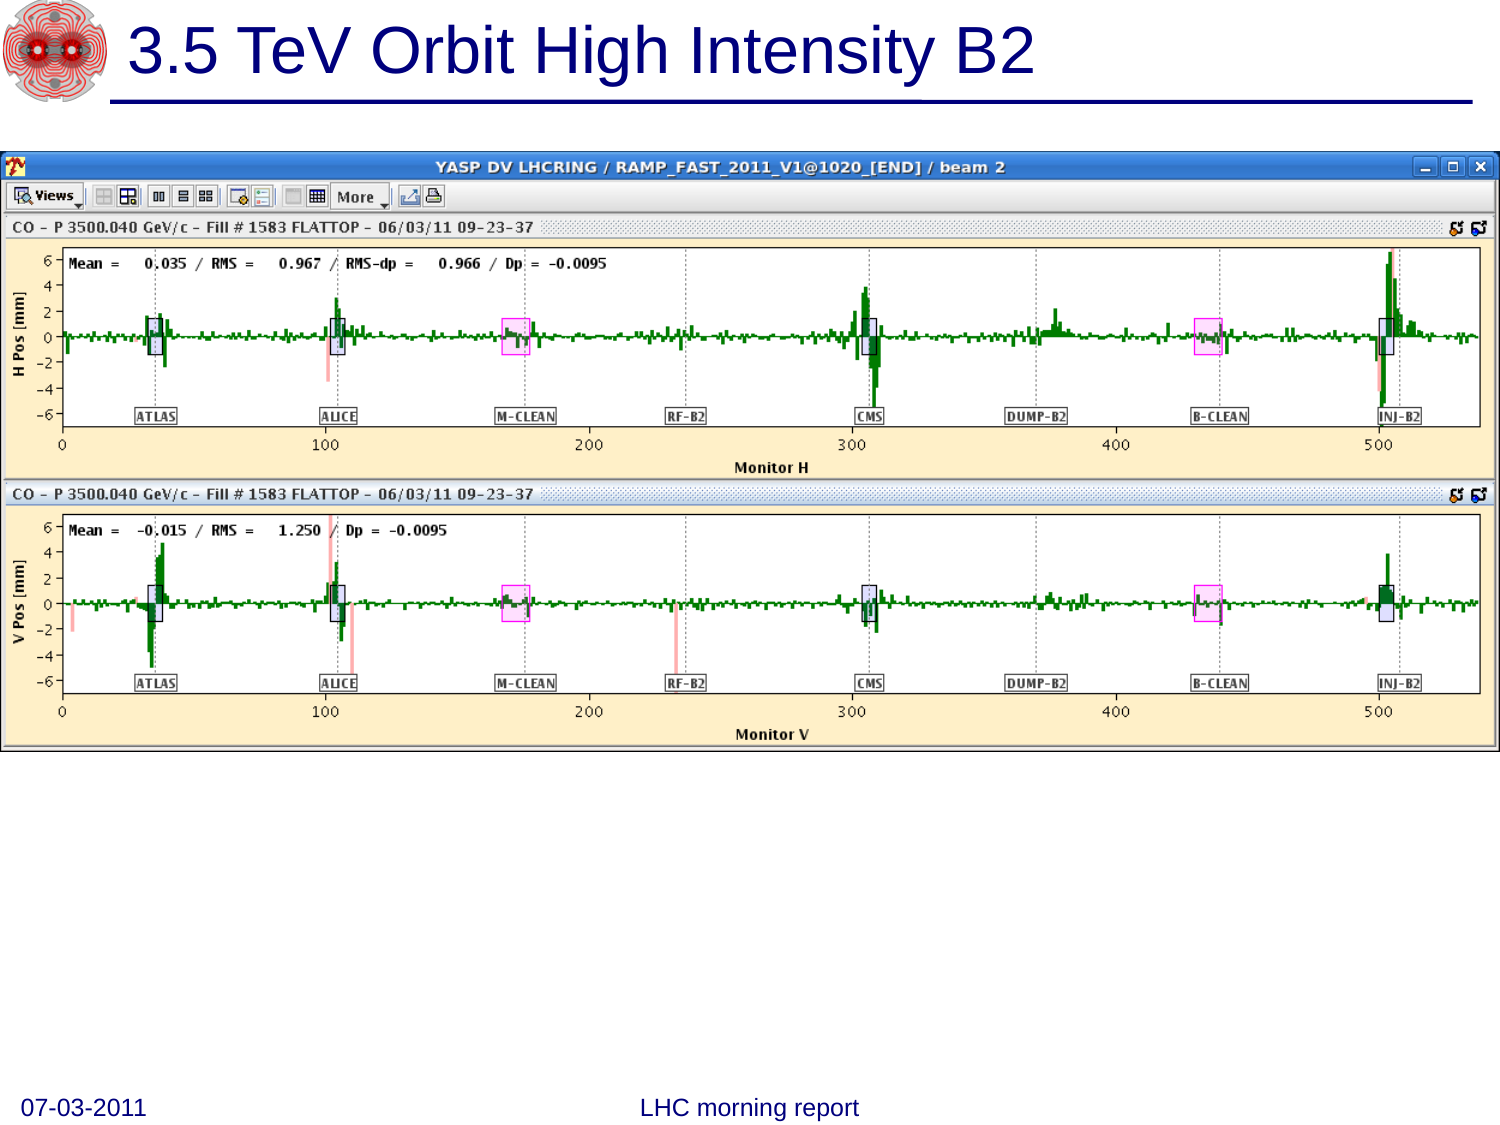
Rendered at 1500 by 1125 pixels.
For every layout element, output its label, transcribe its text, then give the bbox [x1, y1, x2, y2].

picture [0, 151, 1500, 752]
picture [0, 0, 108, 103]
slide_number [5, 1085, 356, 1125]
title 3.5 TeV Orbit High Intensity B2 [111, 3, 1463, 91]
footer LHC morning report [512, 1087, 988, 1125]
